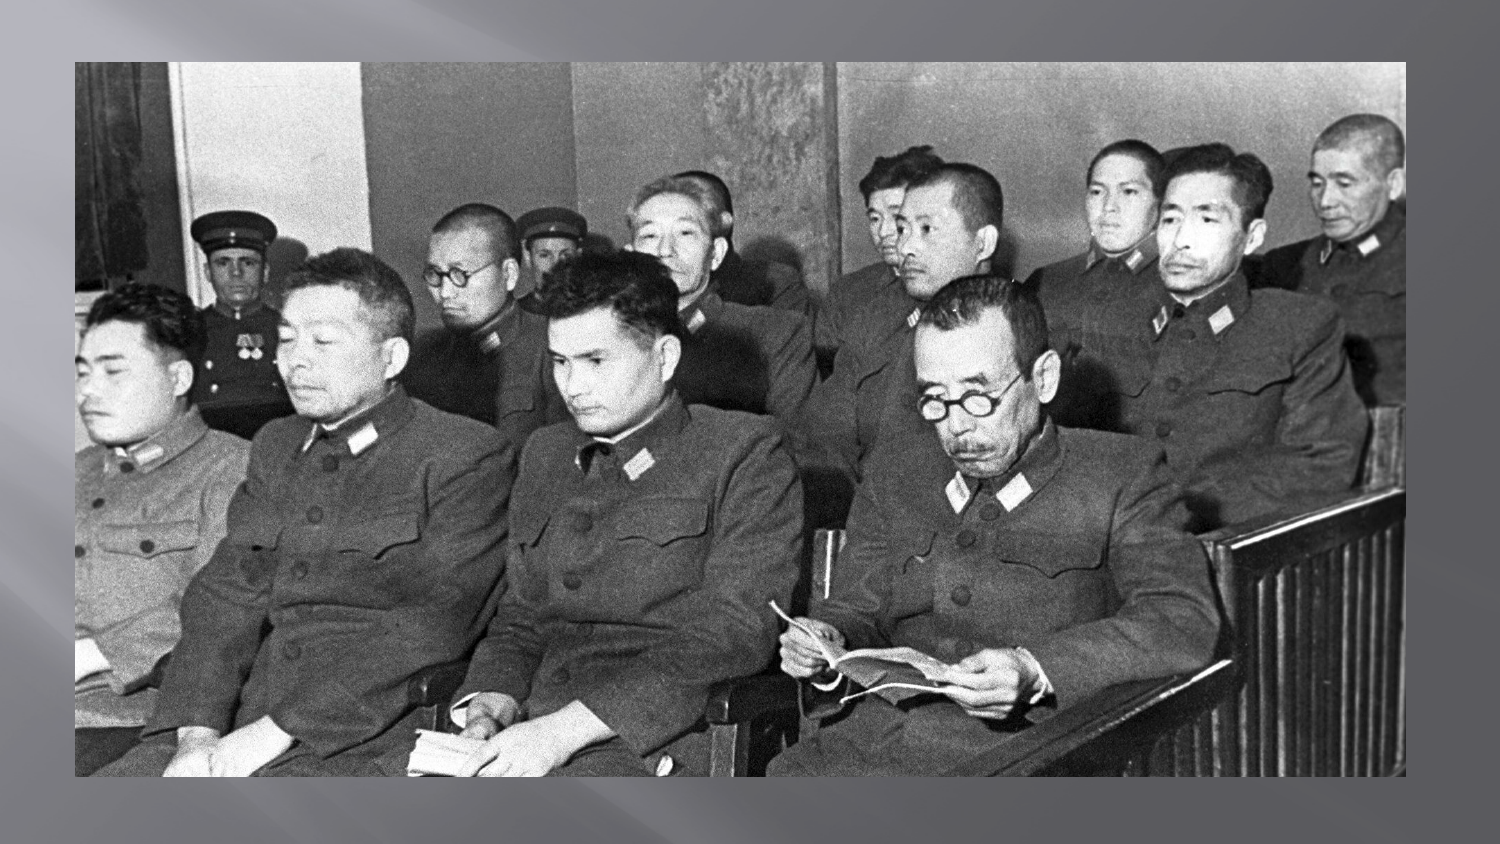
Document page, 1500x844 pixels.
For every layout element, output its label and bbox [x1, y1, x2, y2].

picture [74, 62, 1407, 777]
